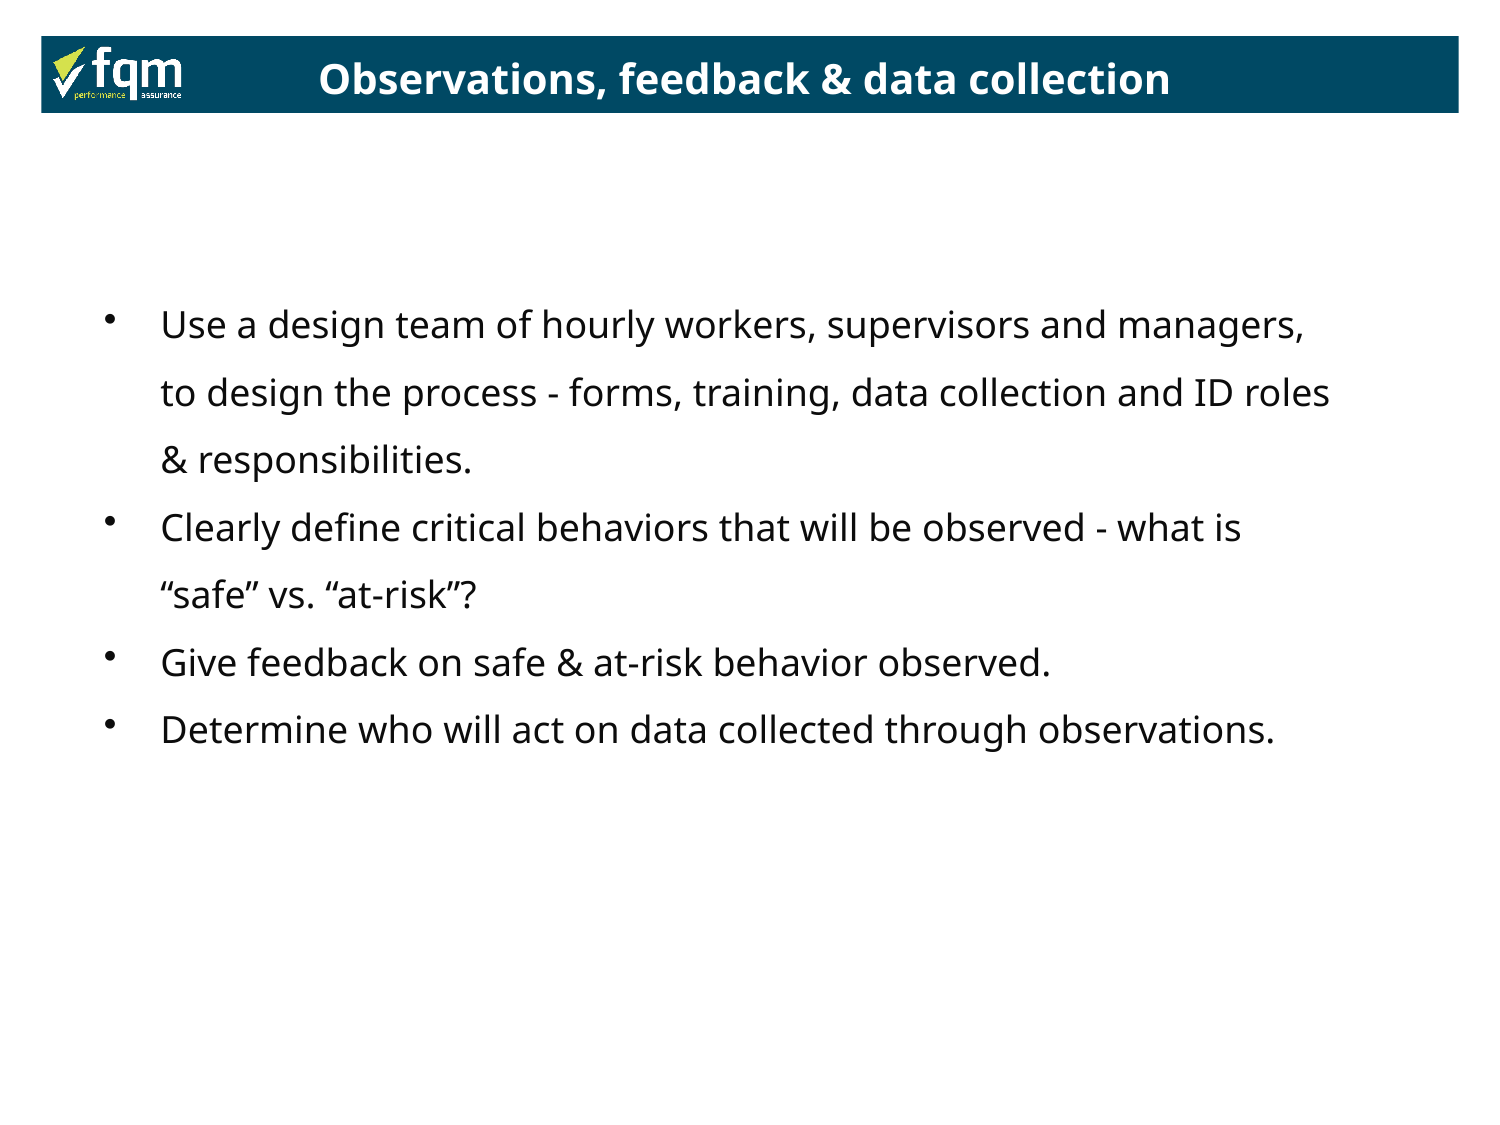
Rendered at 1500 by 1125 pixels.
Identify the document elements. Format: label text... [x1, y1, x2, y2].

text_box Observations, feedback & data collection [303, 45, 1187, 110]
picture [93, 47, 111, 86]
picture [114, 60, 136, 100]
picture [55, 67, 81, 96]
picture [55, 49, 82, 79]
text_box Use a design team of hourly workers, supervisors and managers, to design the process - forms, training, data collection and ID roles & responsibilities. Clearly define critical behaviors that will be observed - what is “safe” vs. “at-risk”? Give feedback on safe & at-risk behavior observed. Determine who will act on data collected through observations. [89, 271, 1365, 759]
picture [142, 60, 181, 86]
